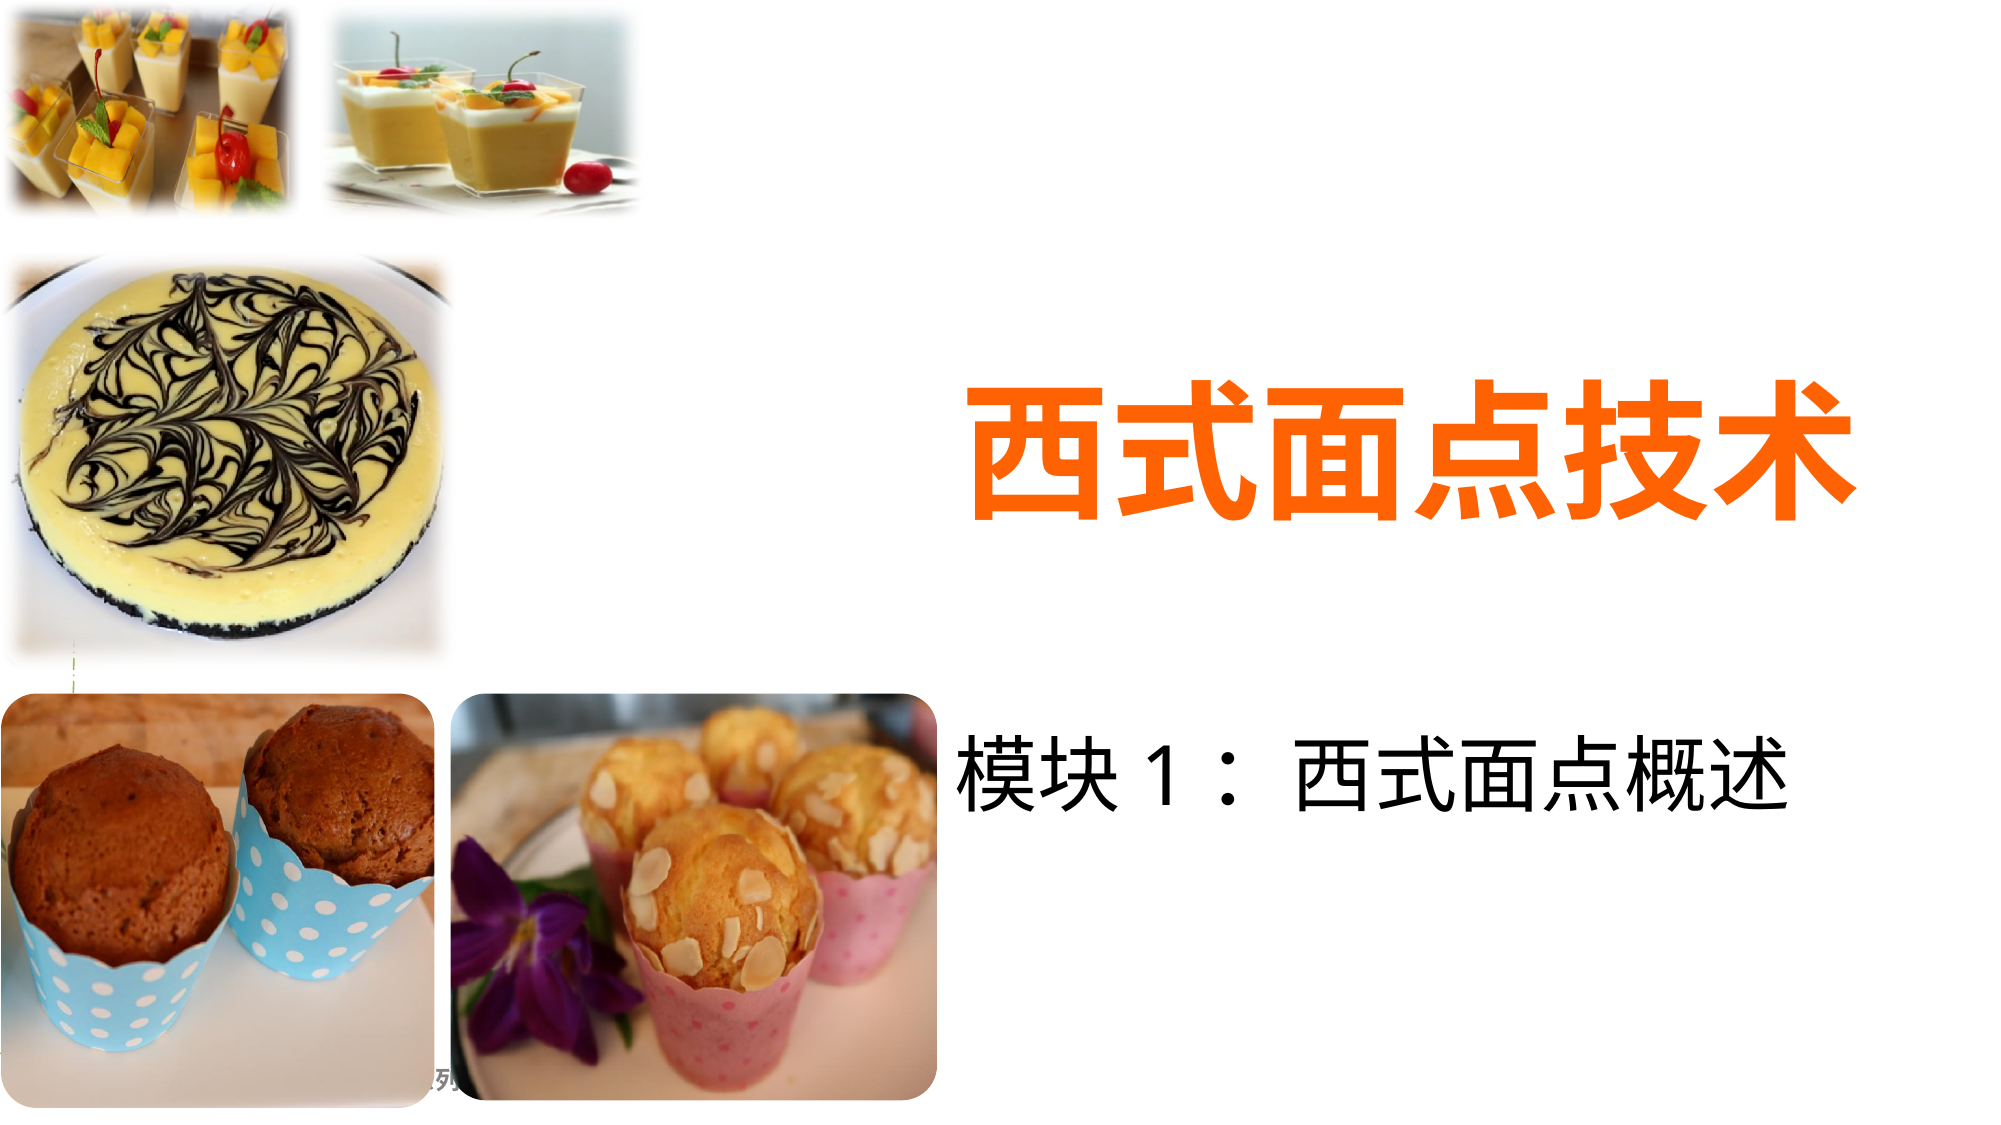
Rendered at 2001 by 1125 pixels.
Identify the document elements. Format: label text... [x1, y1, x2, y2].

text_box 模块1：西式面点概述 [954, 721, 1791, 822]
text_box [0, 0, 938, 1109]
text_box 西式面点技术 [960, 357, 1861, 539]
